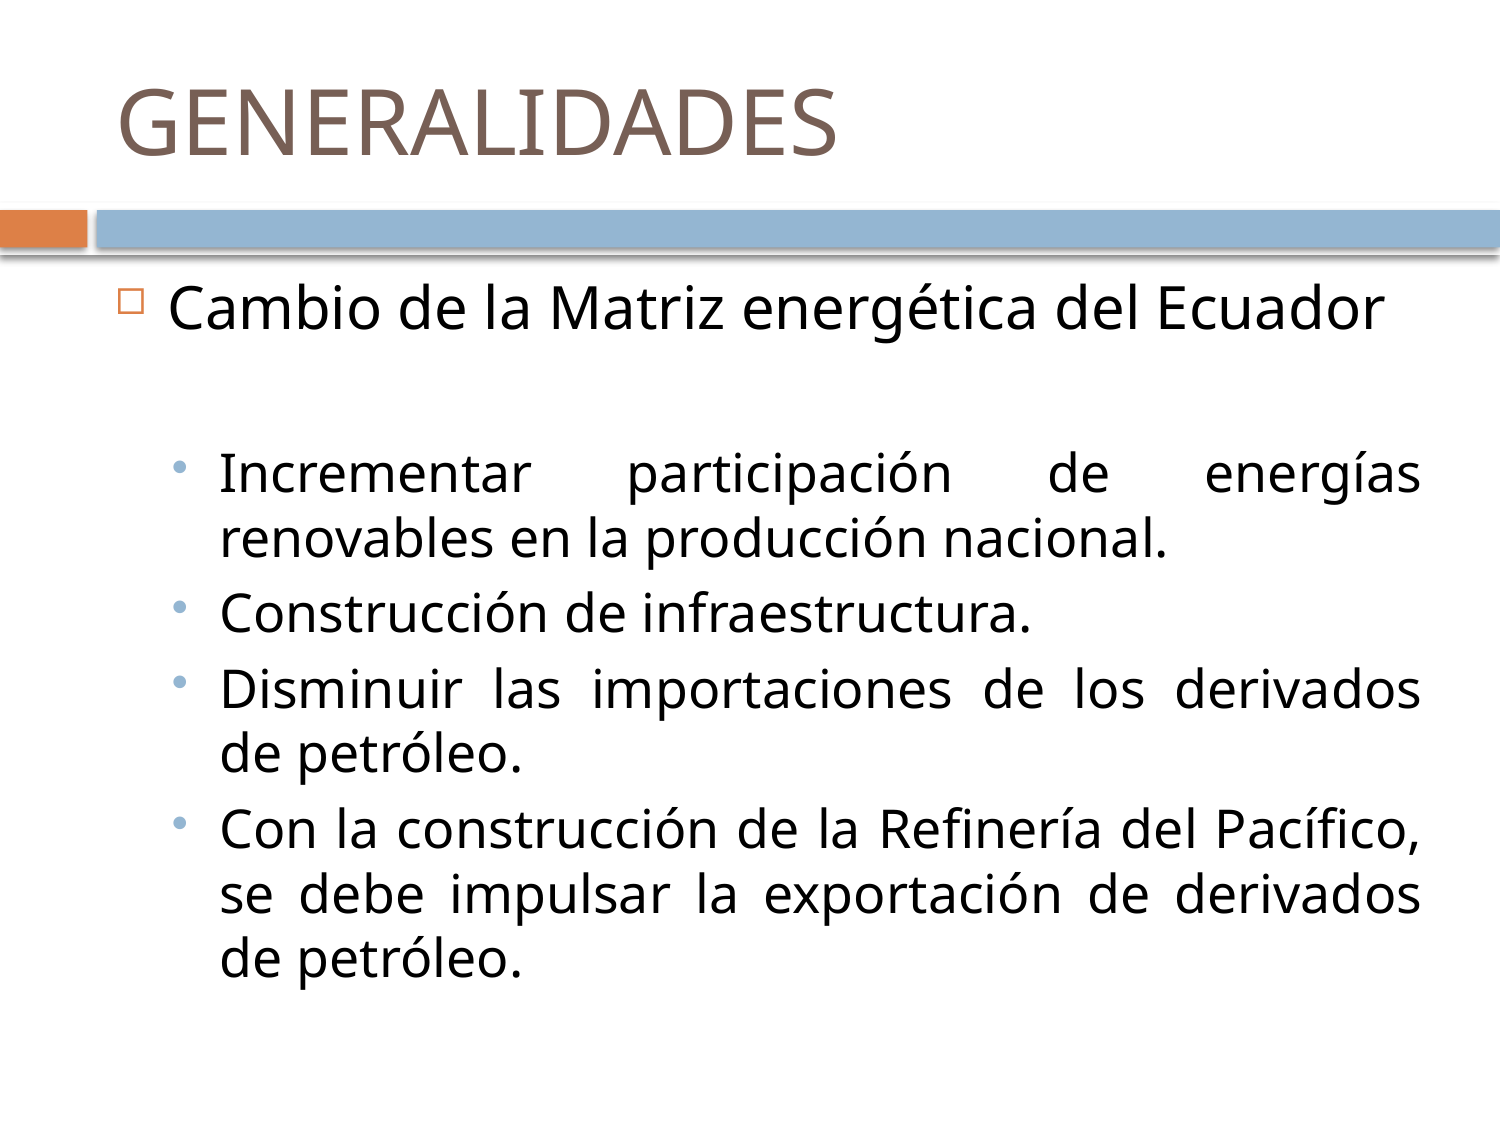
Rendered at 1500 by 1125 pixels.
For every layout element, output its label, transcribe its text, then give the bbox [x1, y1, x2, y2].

list Cambio de la Matriz energética del Ecuador Incrementar participación de energías renovables en la producción nacional. Construcción de infraestructura. Disminuir las importaciones de los derivados de petróleo. Con la construcción de la Refinería del Pacífico, se debe impulsar la exportación de derivados de petróleo. [100, 262, 1438, 1000]
title GENERALIDADES [100, 37, 1438, 200]
